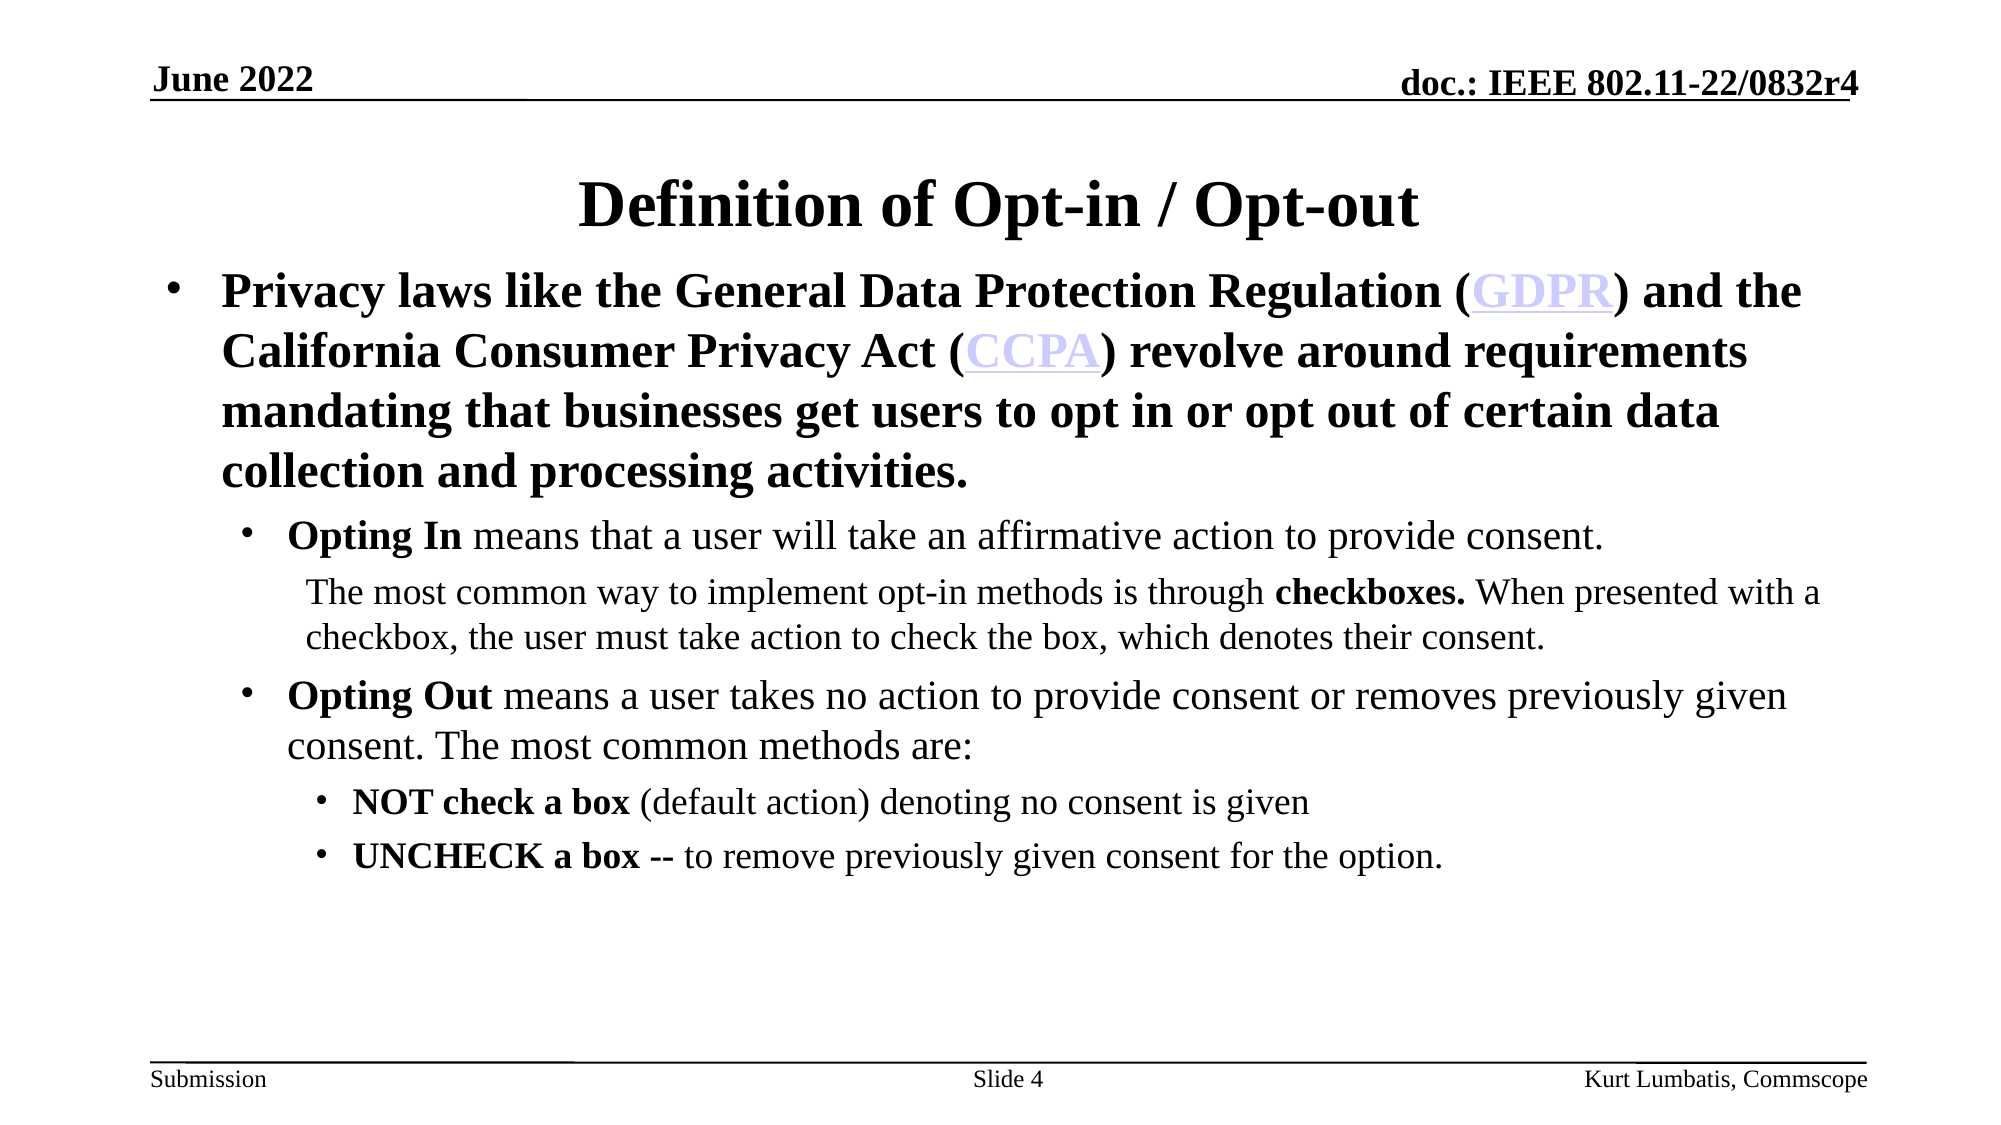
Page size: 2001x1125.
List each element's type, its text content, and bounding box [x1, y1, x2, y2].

footer Kurt Lumbatis, Commscope [1171, 1061, 1869, 1093]
list Privacy laws like the General Data Protection Regulation (GDPR) and the California Consumer Privacy Act (CCPA) revolve around requirements mandating that businesses get users to opt in or opt out of certain data collection and processing activities. Opting In means that a user will take an affirmative action to provide consent. The most common way to implement opt-in methods is through checkboxes. When presented with a checkbox, the user must take action to check the box, which denotes their consent. Opting Out means a user takes no action to provide consent or removes previously given consent. The most common methods are: NOT check a box (default action) denoting no consent is given UNCHECK a box -- to remove previously given consent for the option. [149, 249, 1850, 1000]
slide_number Slide 4 [950, 1061, 1067, 1123]
title Definition of Opt-in / Opt-out [149, 112, 1850, 249]
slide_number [152, 54, 563, 100]
